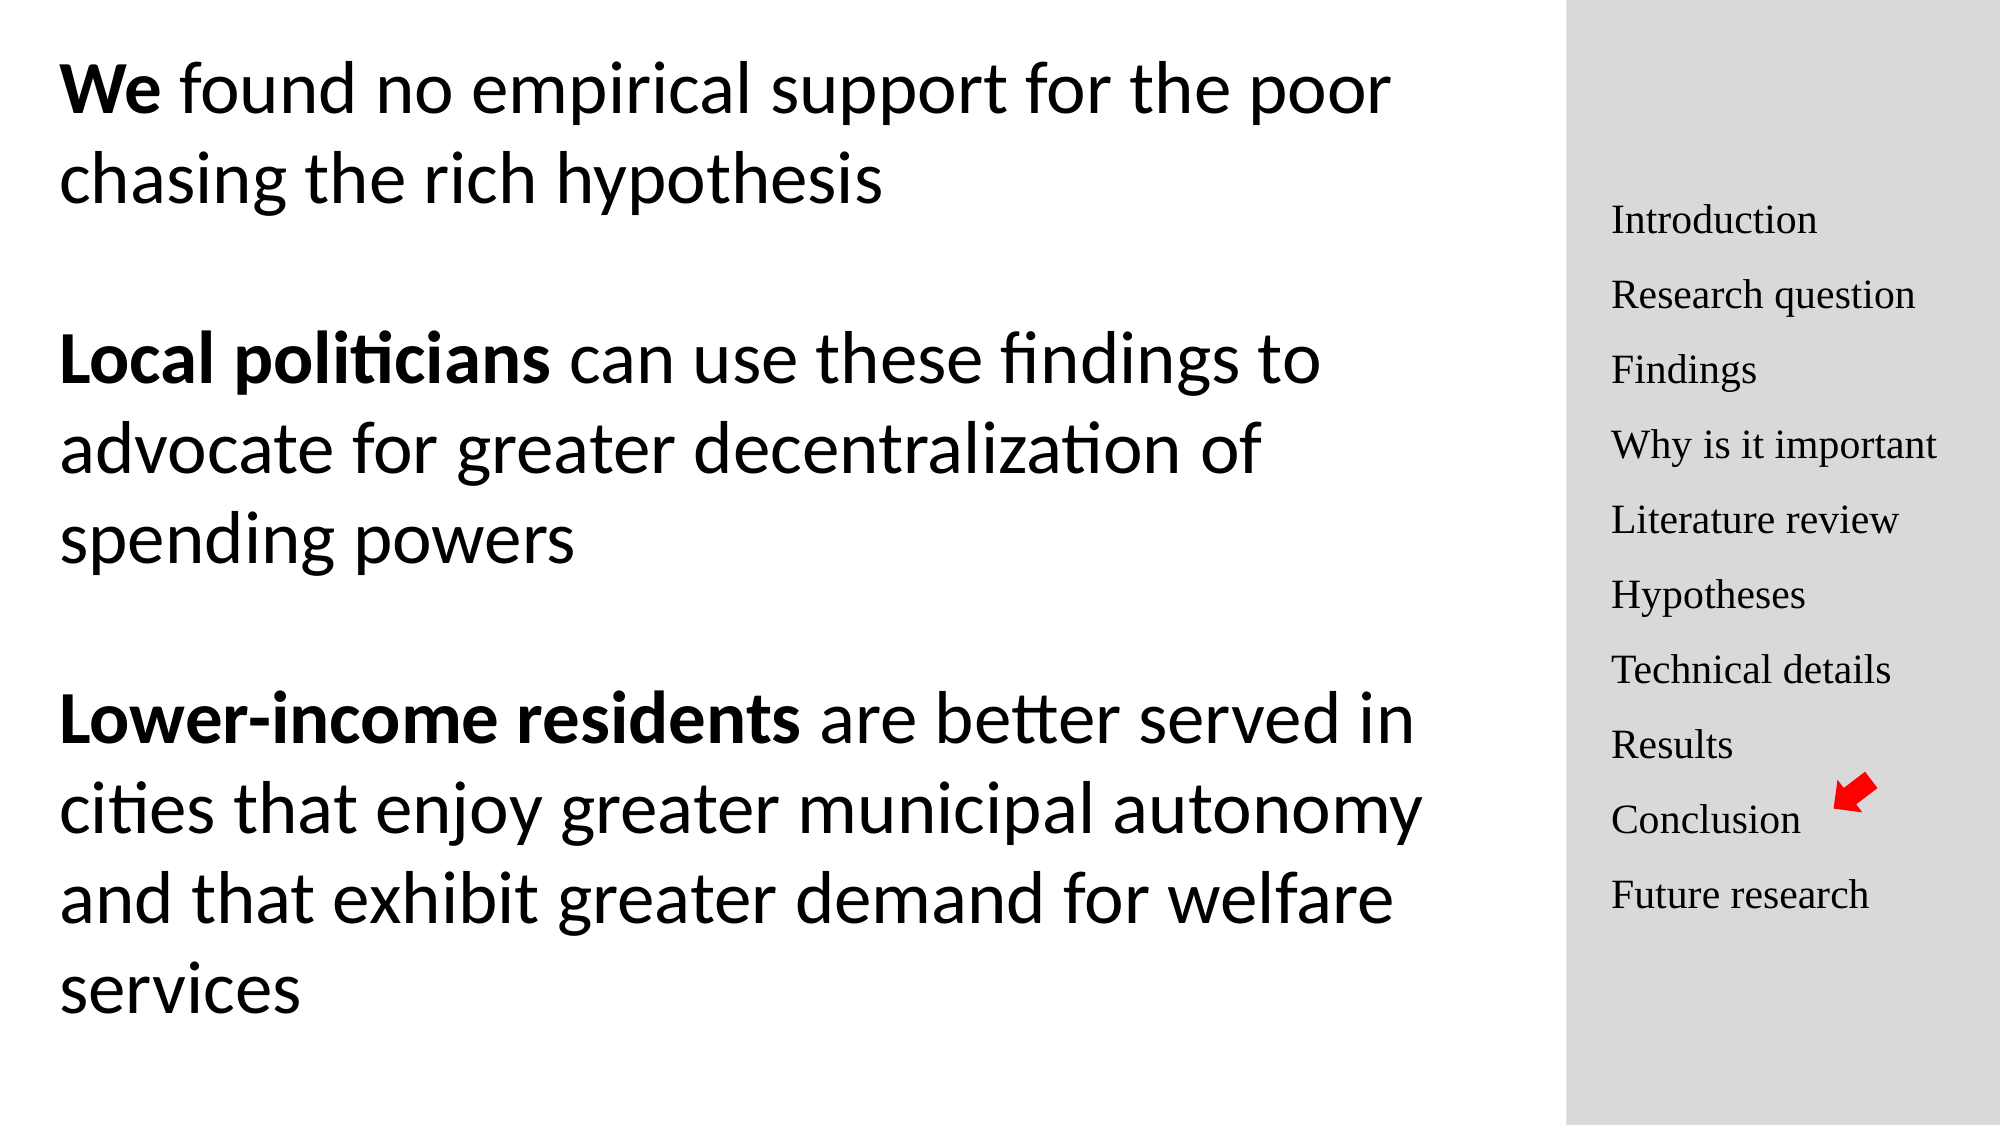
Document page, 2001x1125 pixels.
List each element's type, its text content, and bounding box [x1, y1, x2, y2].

text_box Introduction Research question Findings Why is it important Literature review Hypotheses Technical details Results Conclusion Future research [1596, 159, 1963, 925]
text_box [1565, 0, 2000, 1125]
text_box We found no empirical support for the poor chasing the rich hypothesis Local politicians can use these findings to advocate for greater decentralization of spending powers Lower-income residents are better served in cities that enjoy greater municipal autonomy and that exhibit greater demand for welfare services [44, 30, 1559, 1036]
